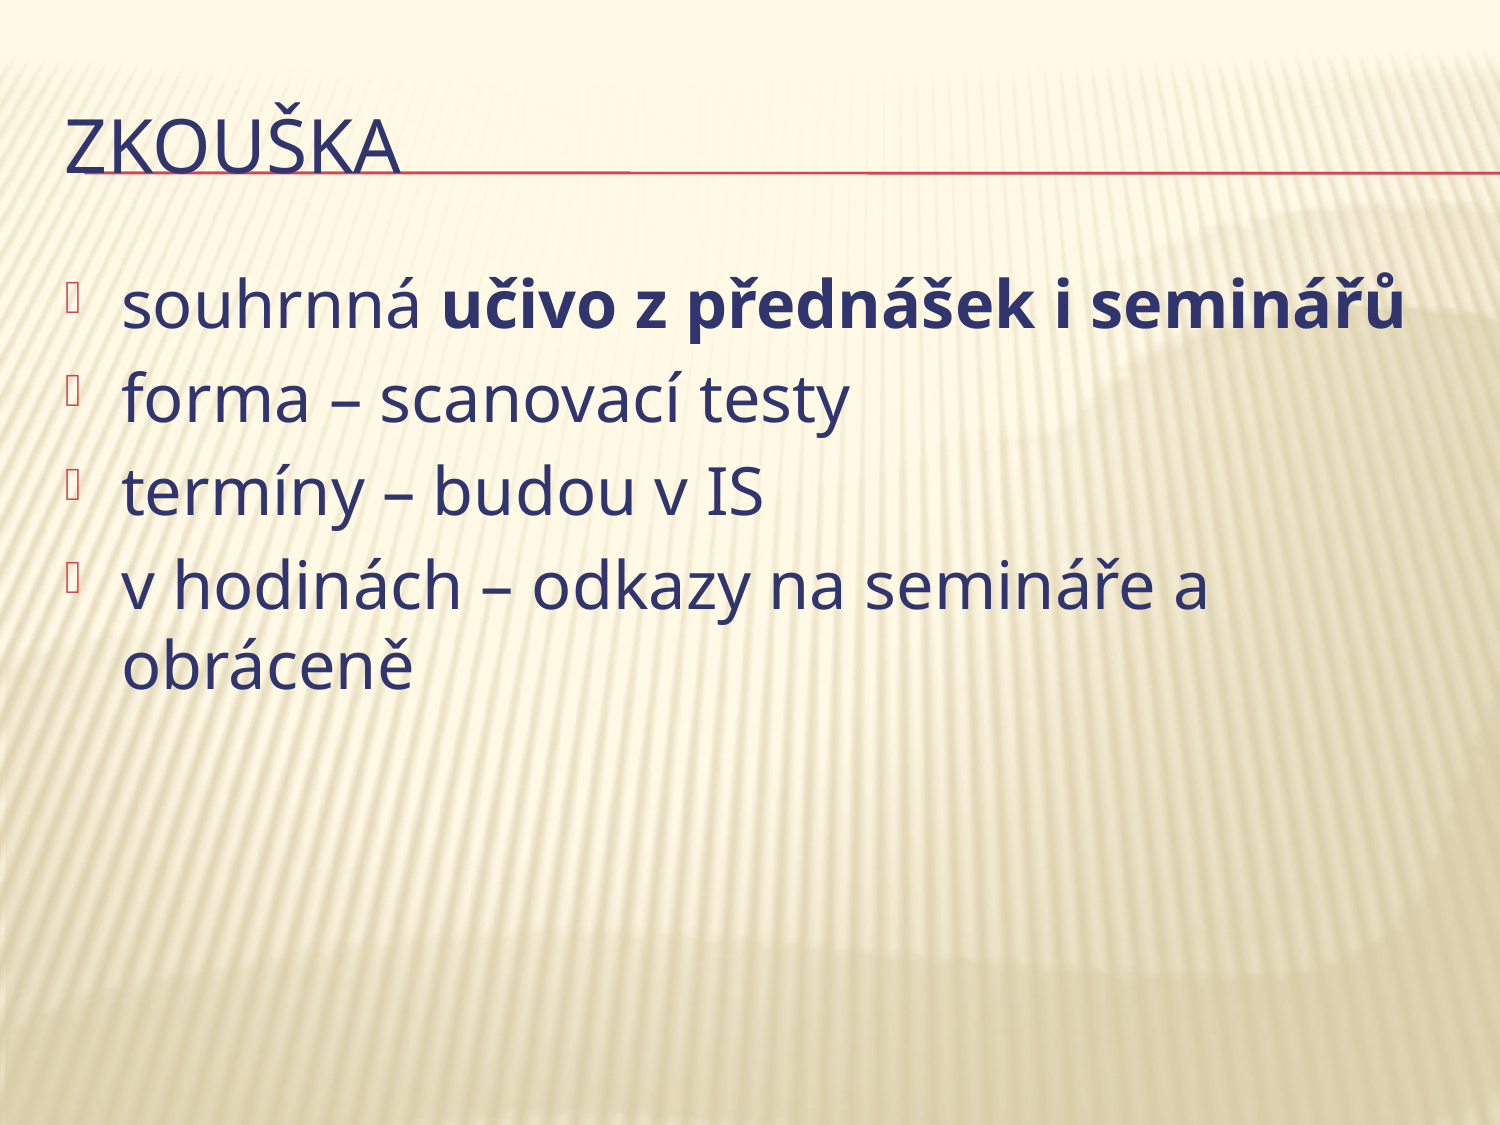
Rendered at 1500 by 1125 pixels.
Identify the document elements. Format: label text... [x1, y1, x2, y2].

title zkouška [50, 75, 1475, 213]
list souhrnná učivo z přednášek i seminářů forma – scanovací testy termíny – budou v IS v hodinách – odkazy na semináře a obráceně [50, 254, 1475, 1083]
